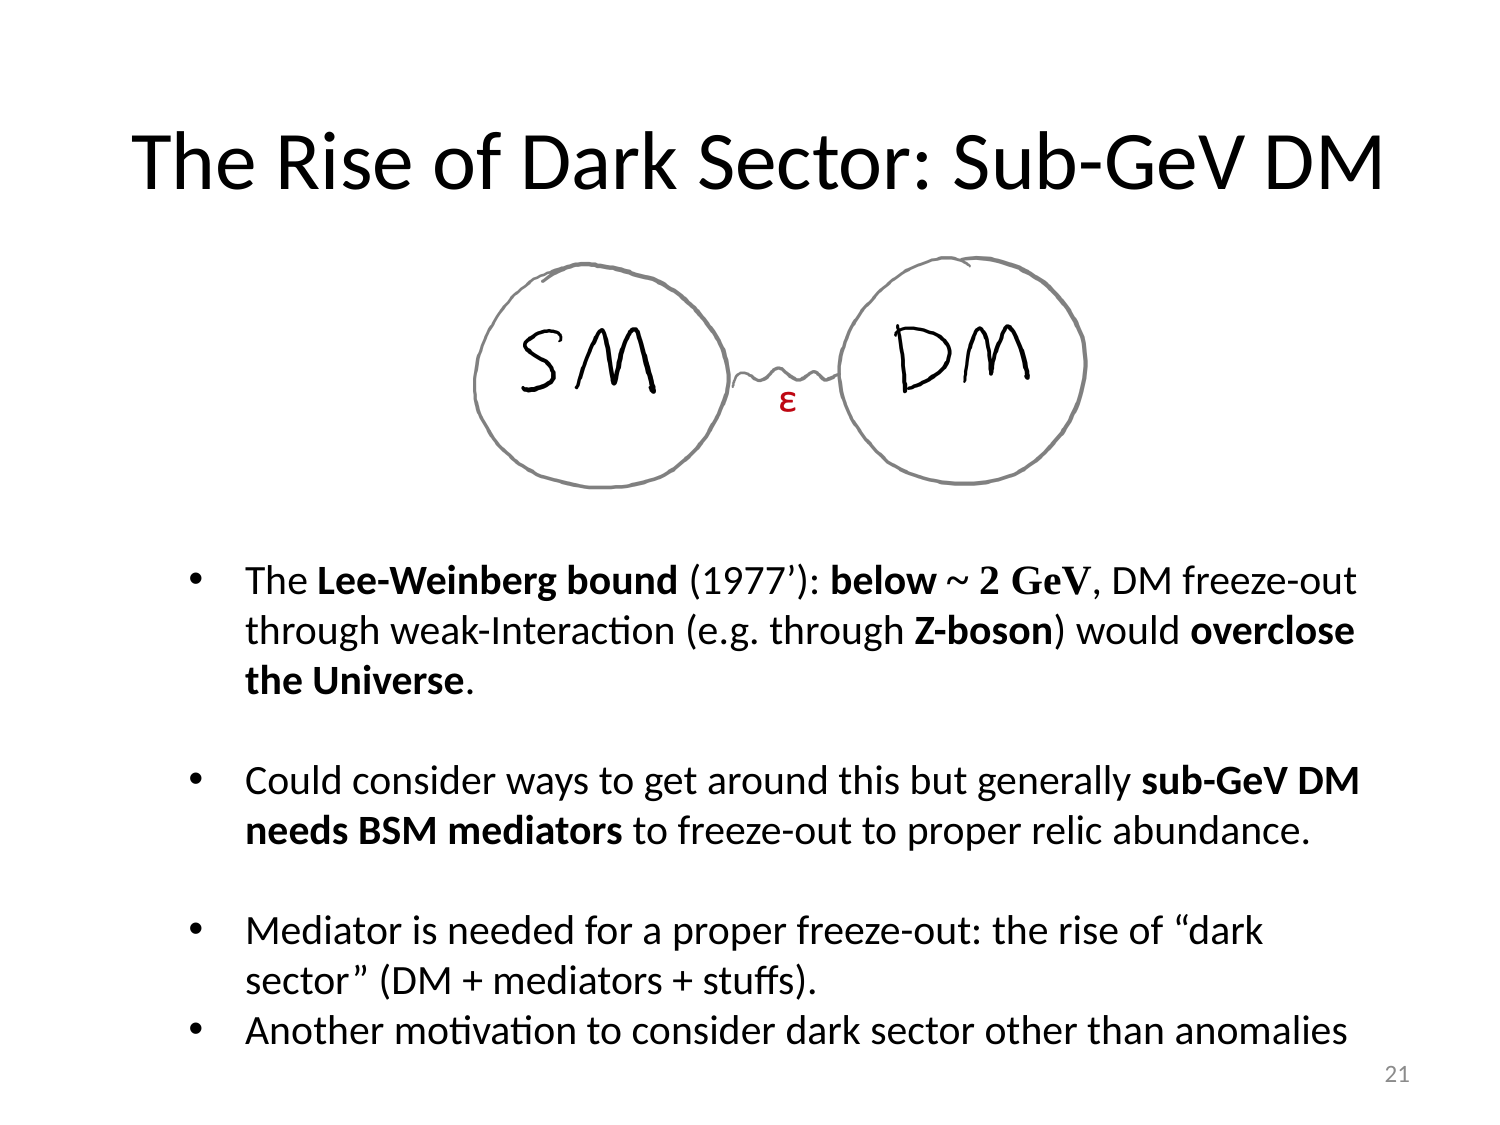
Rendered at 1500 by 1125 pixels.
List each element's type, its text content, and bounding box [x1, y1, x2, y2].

picture [438, 216, 1115, 538]
text_box The Lee-Weinberg bound (1977’): below ~ 2 GeV, DM freeze-out through weak-Interaction (e.g. through Z-boson) would overclose the Universe. Could consider ways to get around this but generally sub-GeV DM needs BSM mediators to freeze-out to proper relic abundance. Mediator is needed for a proper freeze-out: the rise of “dark sector” (DM + mediators + stuffs). Another motivation to consider dark sector other than anomalies [173, 545, 1386, 1111]
slide_number 21 [1386, 1042, 1425, 1103]
title The Rise of Dark Sector: Sub-GeV DM [65, 87, 1455, 226]
